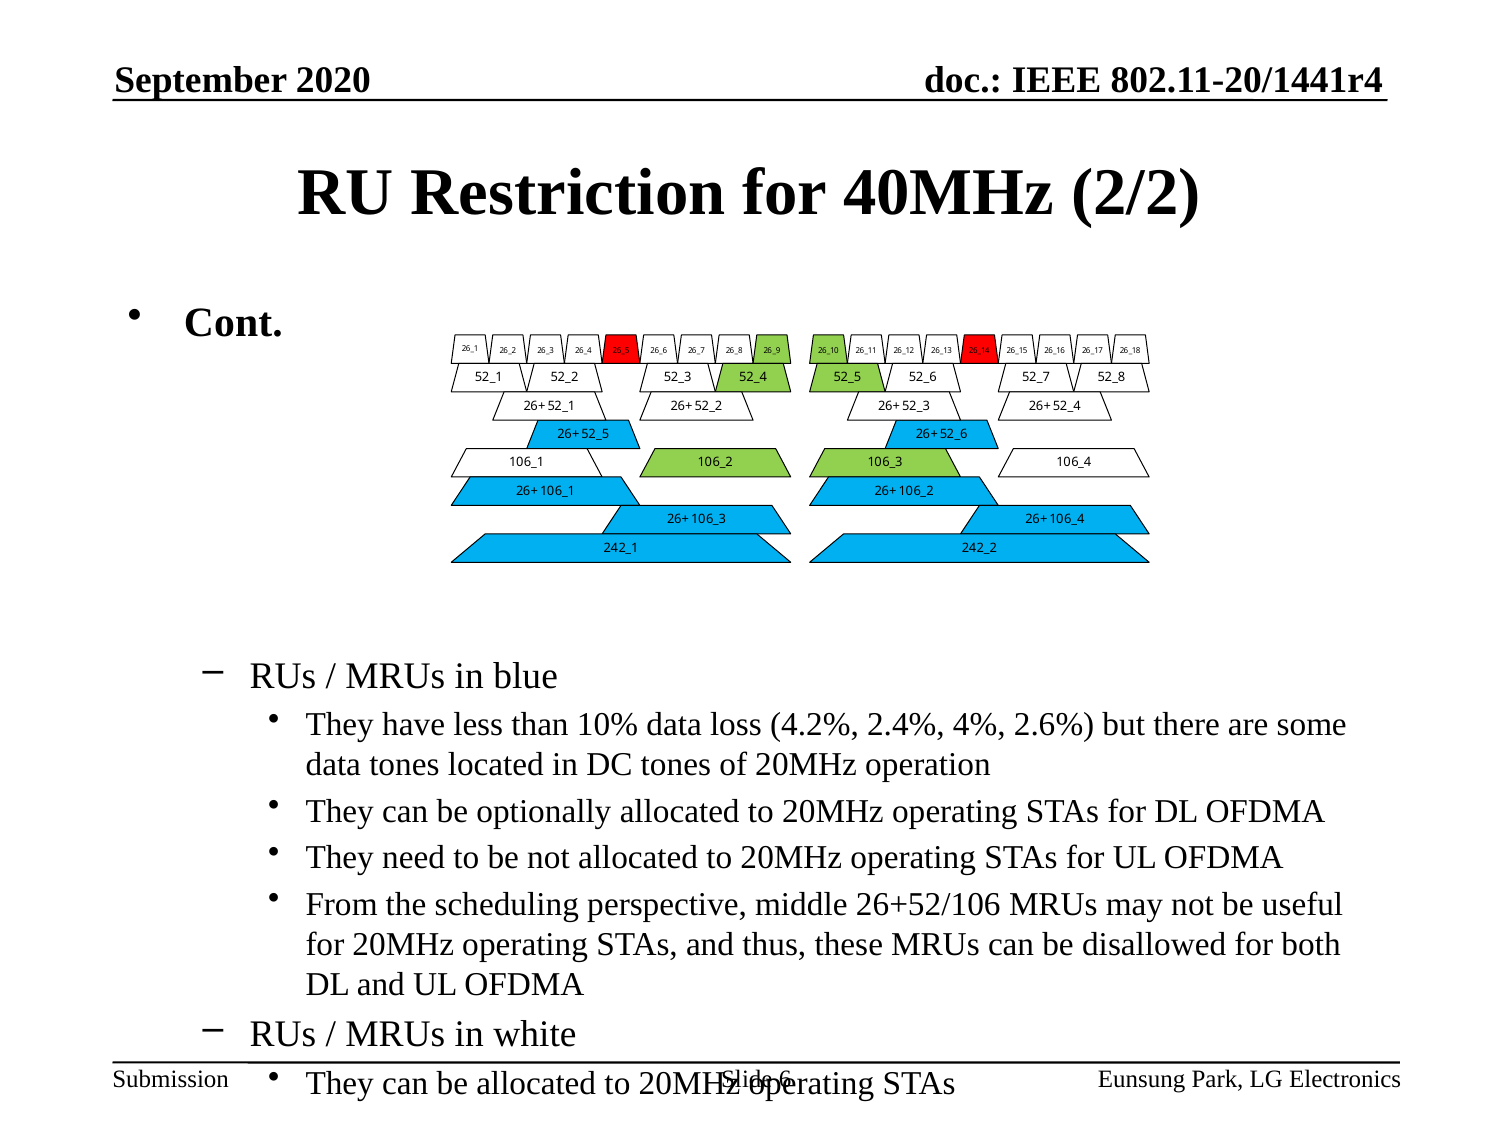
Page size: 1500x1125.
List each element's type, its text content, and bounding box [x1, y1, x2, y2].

list Cont. RUs / MRUs in blue They have less than 10% data loss (4.2%, 2.4%, 4%, 2.6%) but there are some data tones located in DC tones of 20MHz operation They can be optionally allocated to 20MHz operating STAs for DL OFDMA They need to be not allocated to 20MHz operating STAs for UL OFDMA From the scheduling perspective, middle 26+52/106 MRUs may not be useful for 20MHz operating STAs, and thus, these MRUs can be disallowed for both DL and UL OFDMA RUs / MRUs in white They can be allocated to 20MHz operating STAs [112, 287, 1388, 1000]
slide_number Slide 6 [712, 1061, 800, 1093]
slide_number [114, 54, 374, 101]
title RU Restriction for 40MHz (2/2) [112, 112, 1388, 263]
picture [448, 332, 1151, 563]
footer Eunsung Park, LG Electronics [1038, 1061, 1402, 1093]
